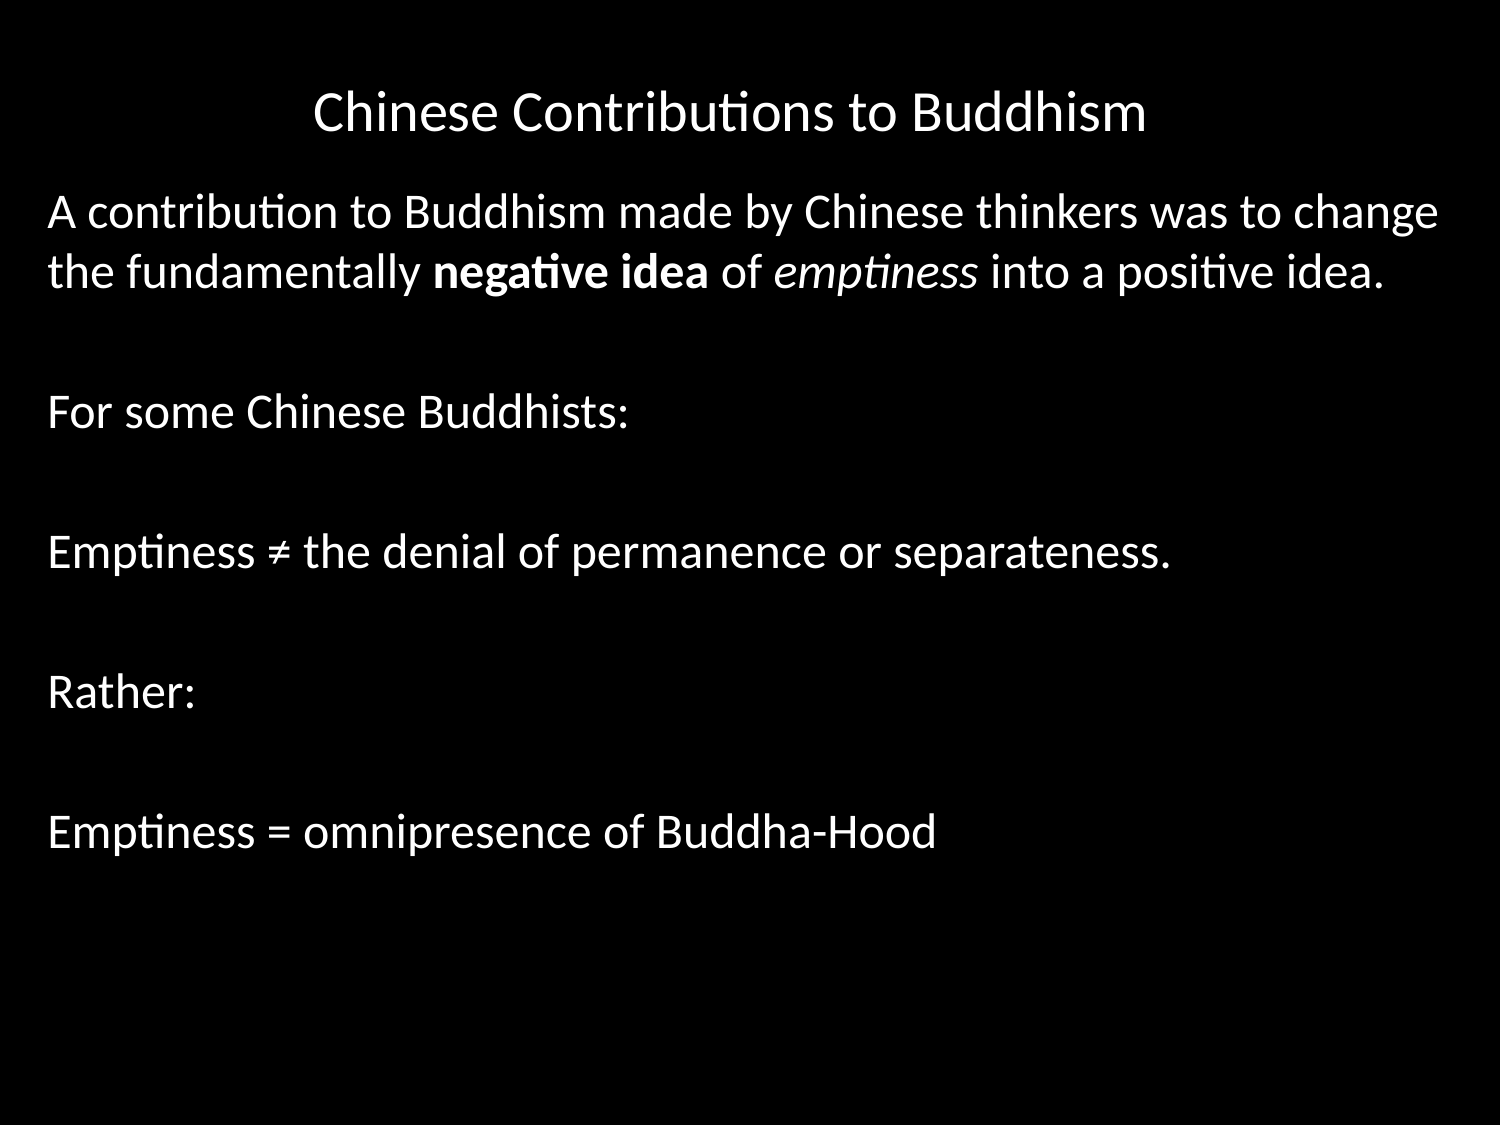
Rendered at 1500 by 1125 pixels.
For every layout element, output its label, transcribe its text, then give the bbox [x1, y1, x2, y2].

list A contribution to Buddhism made by Chinese thinkers was to change the fundamentally negative idea of emptiness into a positive idea. For some Chinese Buddhists: Emptiness ≠ the denial of permanence or separateness. Rather: Emptiness = omnipresence of Buddha-Hood [32, 170, 1478, 1079]
title Chinese Contributions to Buddhism [62, 45, 1413, 170]
